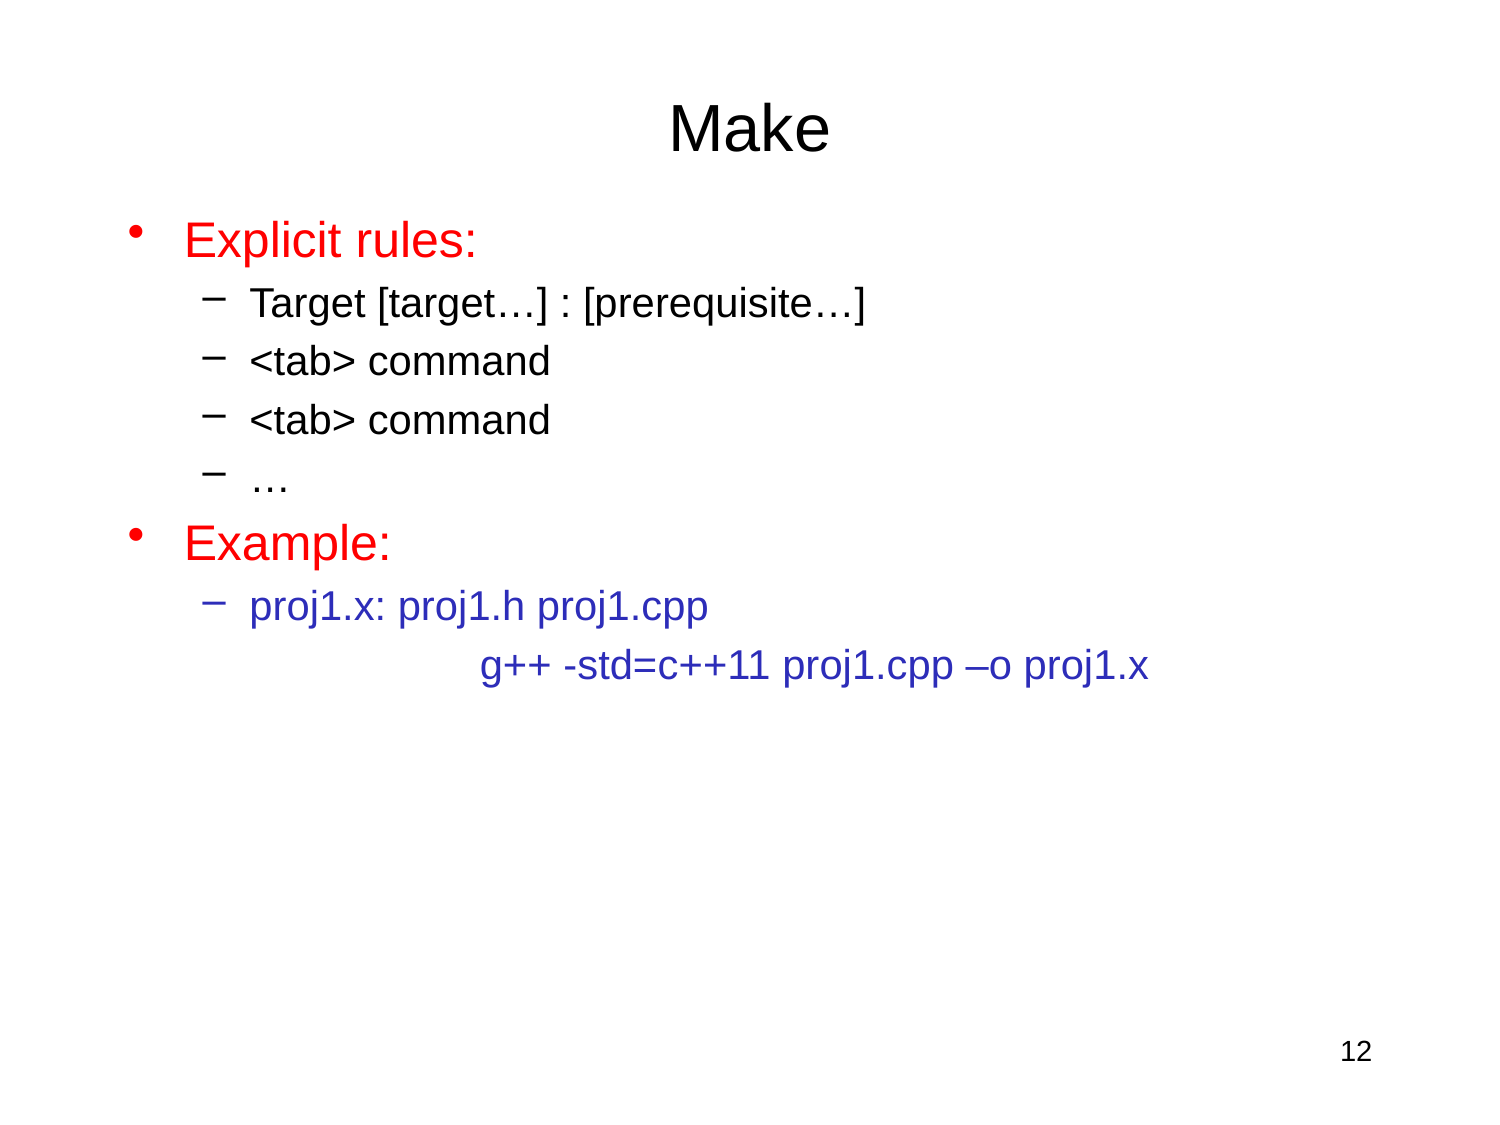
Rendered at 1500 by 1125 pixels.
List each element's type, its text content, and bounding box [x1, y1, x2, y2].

slide_number 12 [1074, 1024, 1388, 1101]
list Explicit rules: Target [target…] : [prerequisite…] <tab> command <tab> command … Example: proj1.x: proj1.h proj1.cpp g++ -std=c++11 proj1.cpp –o proj1.x [112, 199, 1388, 1001]
title Make [112, 62, 1388, 188]
